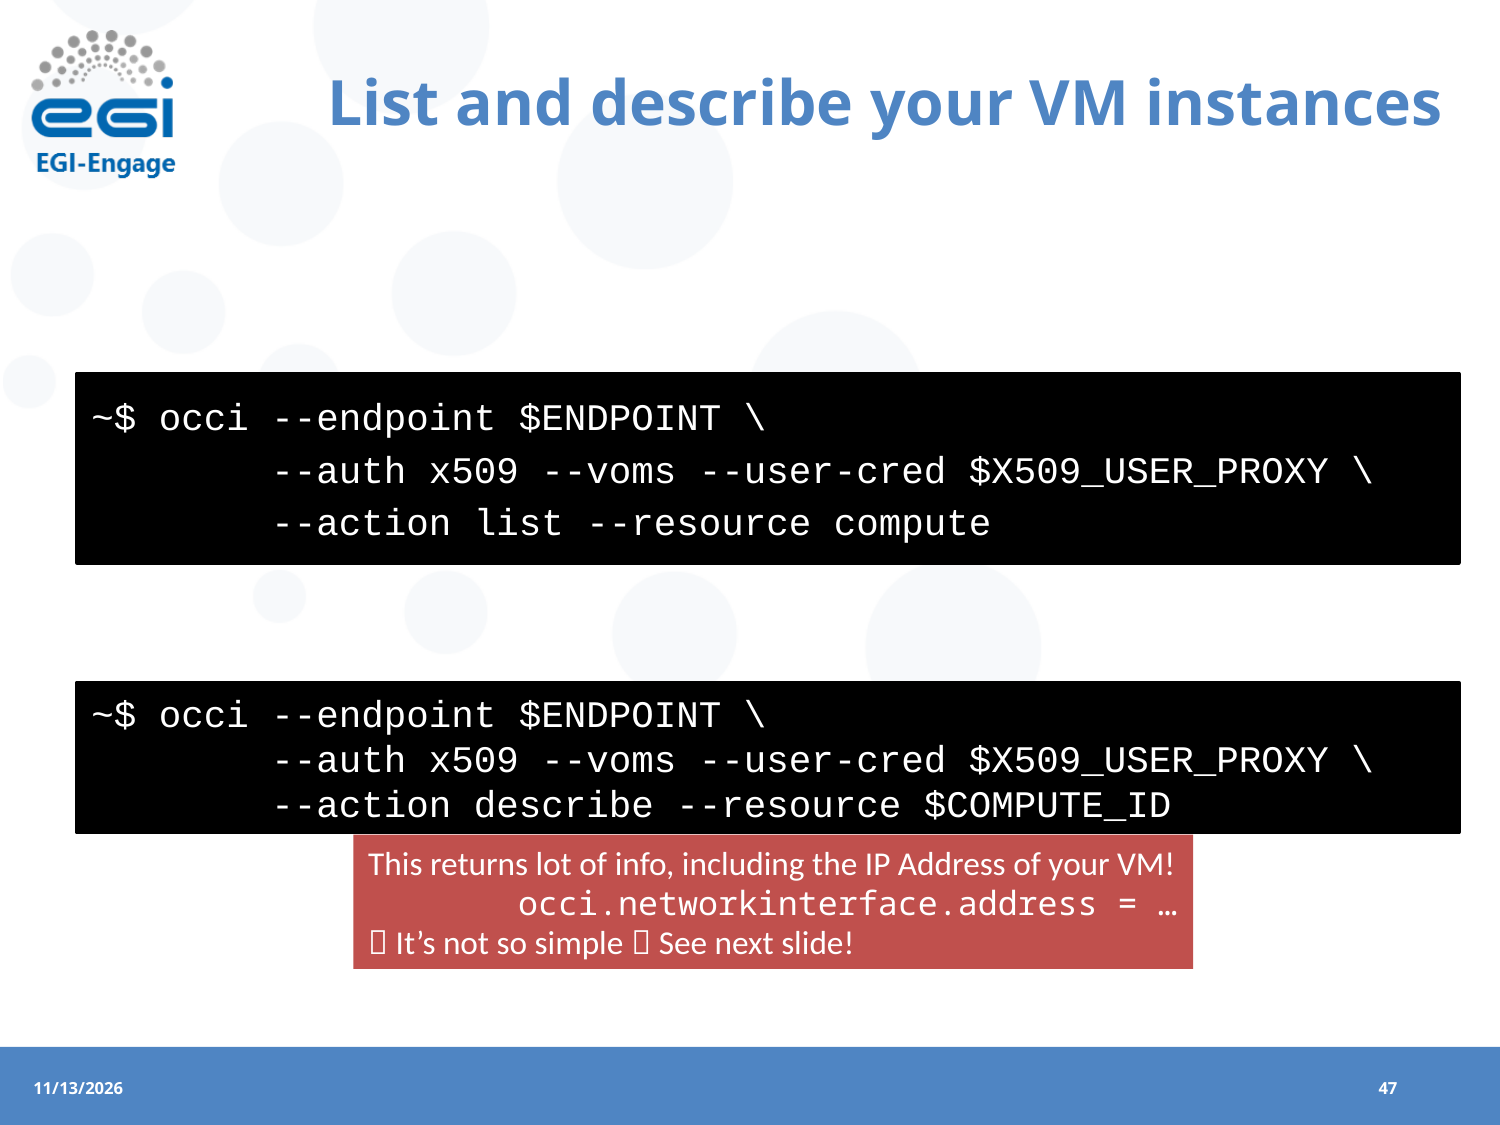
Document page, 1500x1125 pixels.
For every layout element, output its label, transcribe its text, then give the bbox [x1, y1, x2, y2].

text_box ~$ occi --endpoint $ENDPOINT \ --auth x509 --voms --user-cred $X509_USER_PROXY \ --action describe --resource $COMPUTE_ID [75, 681, 1461, 834]
title List and describe your VM instances [253, 30, 1459, 171]
text_box This returns lot of info, including the IP Address of your VM! occi.networkinterface.address = …  It’s not so simple  See next slide! [353, 834, 1194, 969]
picture [3, 0, 1076, 772]
list ~$ occi --endpoint $ENDPOINT \ --auth x509 --voms --user-cred $X509_USER_PROXY \ --action list --resource compute [75, 372, 1461, 565]
